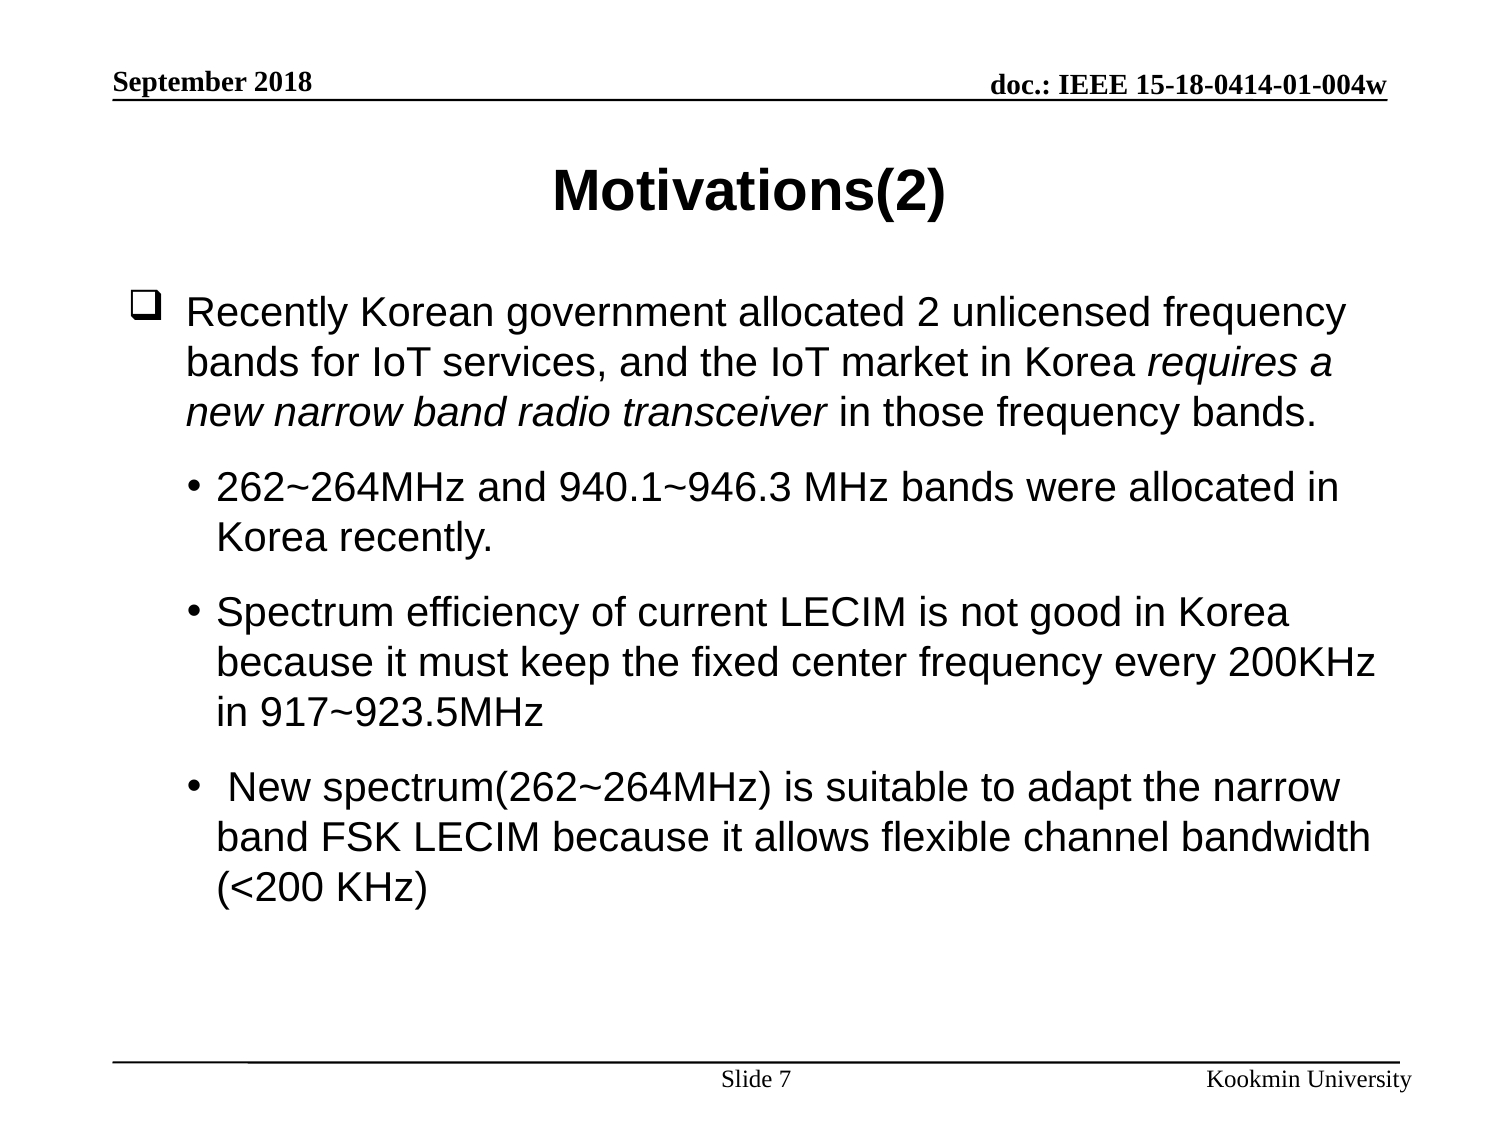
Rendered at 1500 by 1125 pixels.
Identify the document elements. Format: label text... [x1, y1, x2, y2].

title Motivations(2) [112, 137, 1388, 238]
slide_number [112, 62, 375, 98]
slide_number Slide 7 [712, 1062, 800, 1093]
text_box Recently Korean government allocated 2 unlicensed frequency bands for IoT services, and the IoT market in Korea requires a new narrow band radio transceiver in those frequency bands. 262~264MHz and 940.1~946.3 MHz bands were allocated in Korea recently. Spectrum efficiency of current LECIM is not good in Korea because it must keep the fixed center frequency every 200KHz in 917~923.5MHz New spectrum(262~264MHz) is suitable to adapt the narrow band FSK LECIM because it allows flexible channel bandwidth (<200 KHz) [112, 277, 1400, 1063]
footer Kookmin University [900, 1062, 1413, 1093]
